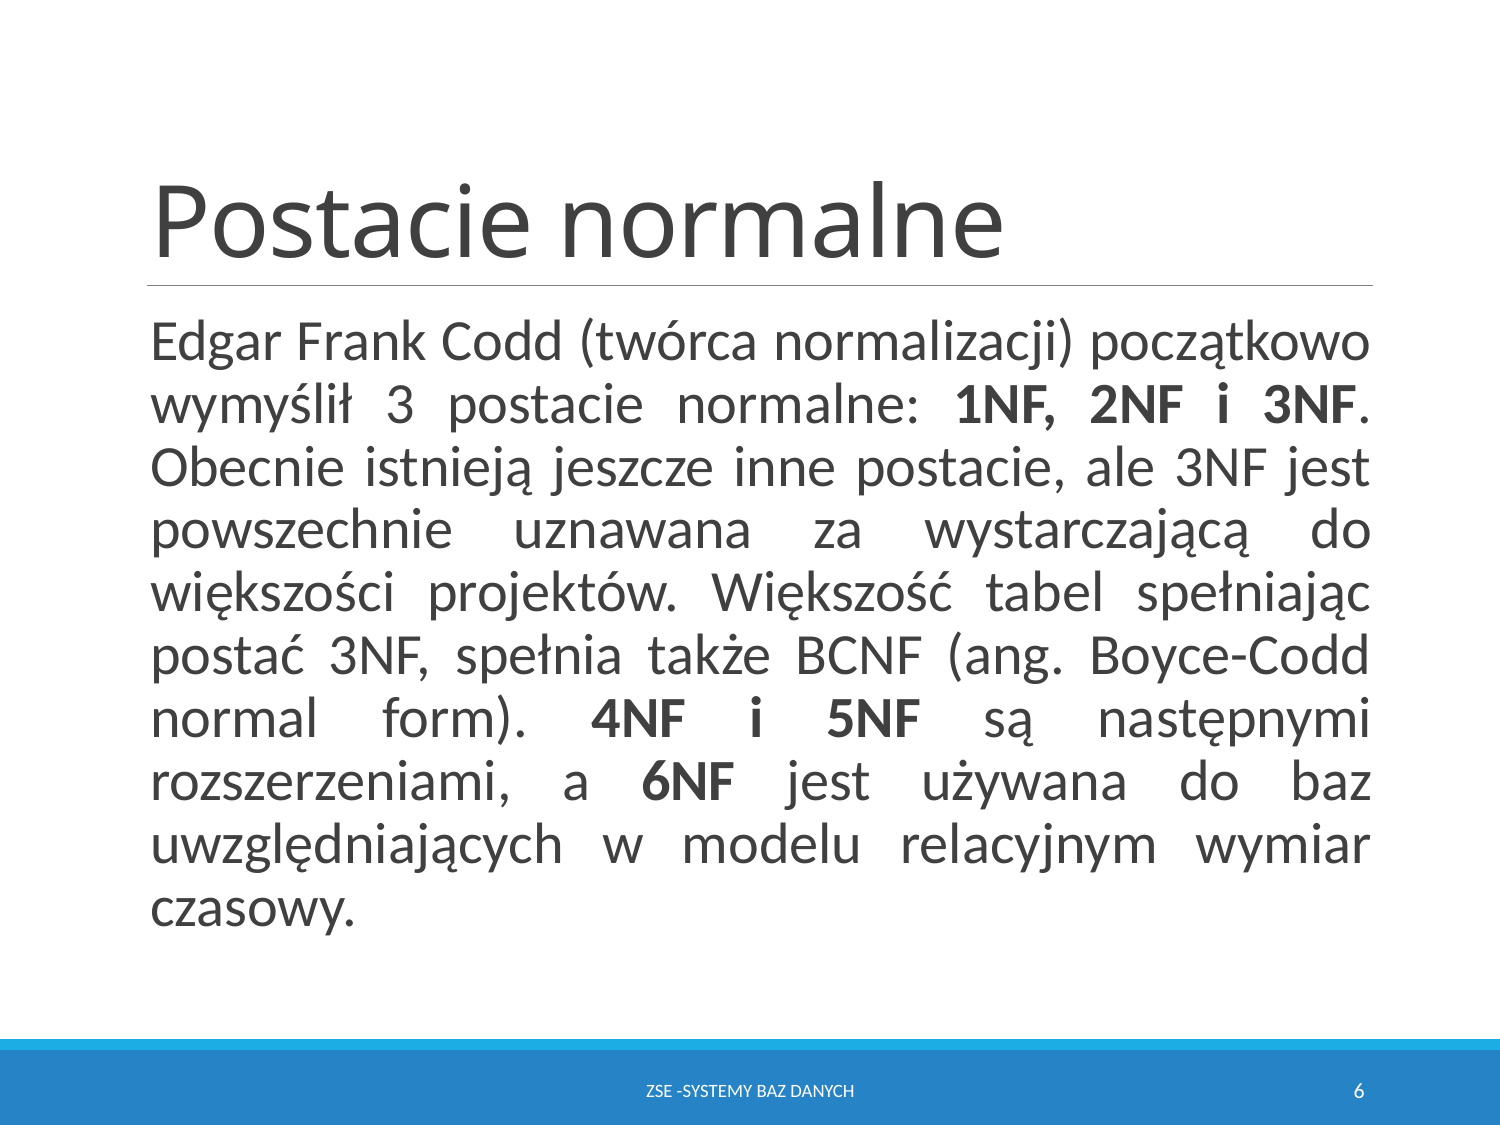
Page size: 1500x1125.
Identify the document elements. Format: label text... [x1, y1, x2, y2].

slide_number 6 [1218, 1059, 1380, 1120]
list Edgar Frank Codd (twórca normalizacji) początkowo wymyślił 3 postacie normalne: 1NF, 2NF i 3NF. Obecnie istnieją jeszcze inne postacie, ale 3NF jest powszechnie uznawana za wystarczającą do większości projektów. Większość tabel spełniając postać 3NF, spełnia także BCNF (ang. Boyce-Codd normal form). 4NF i 5NF są następnymi rozszerzeniami, a 6NF jest używana do baz uwzględniających w modelu relacyjnym wymiar czasowy. [135, 302, 1373, 963]
footer ZSE -SYSTEMY BAZ DANYCH [453, 1059, 1047, 1120]
title Postacie normalne [135, 47, 1373, 285]
